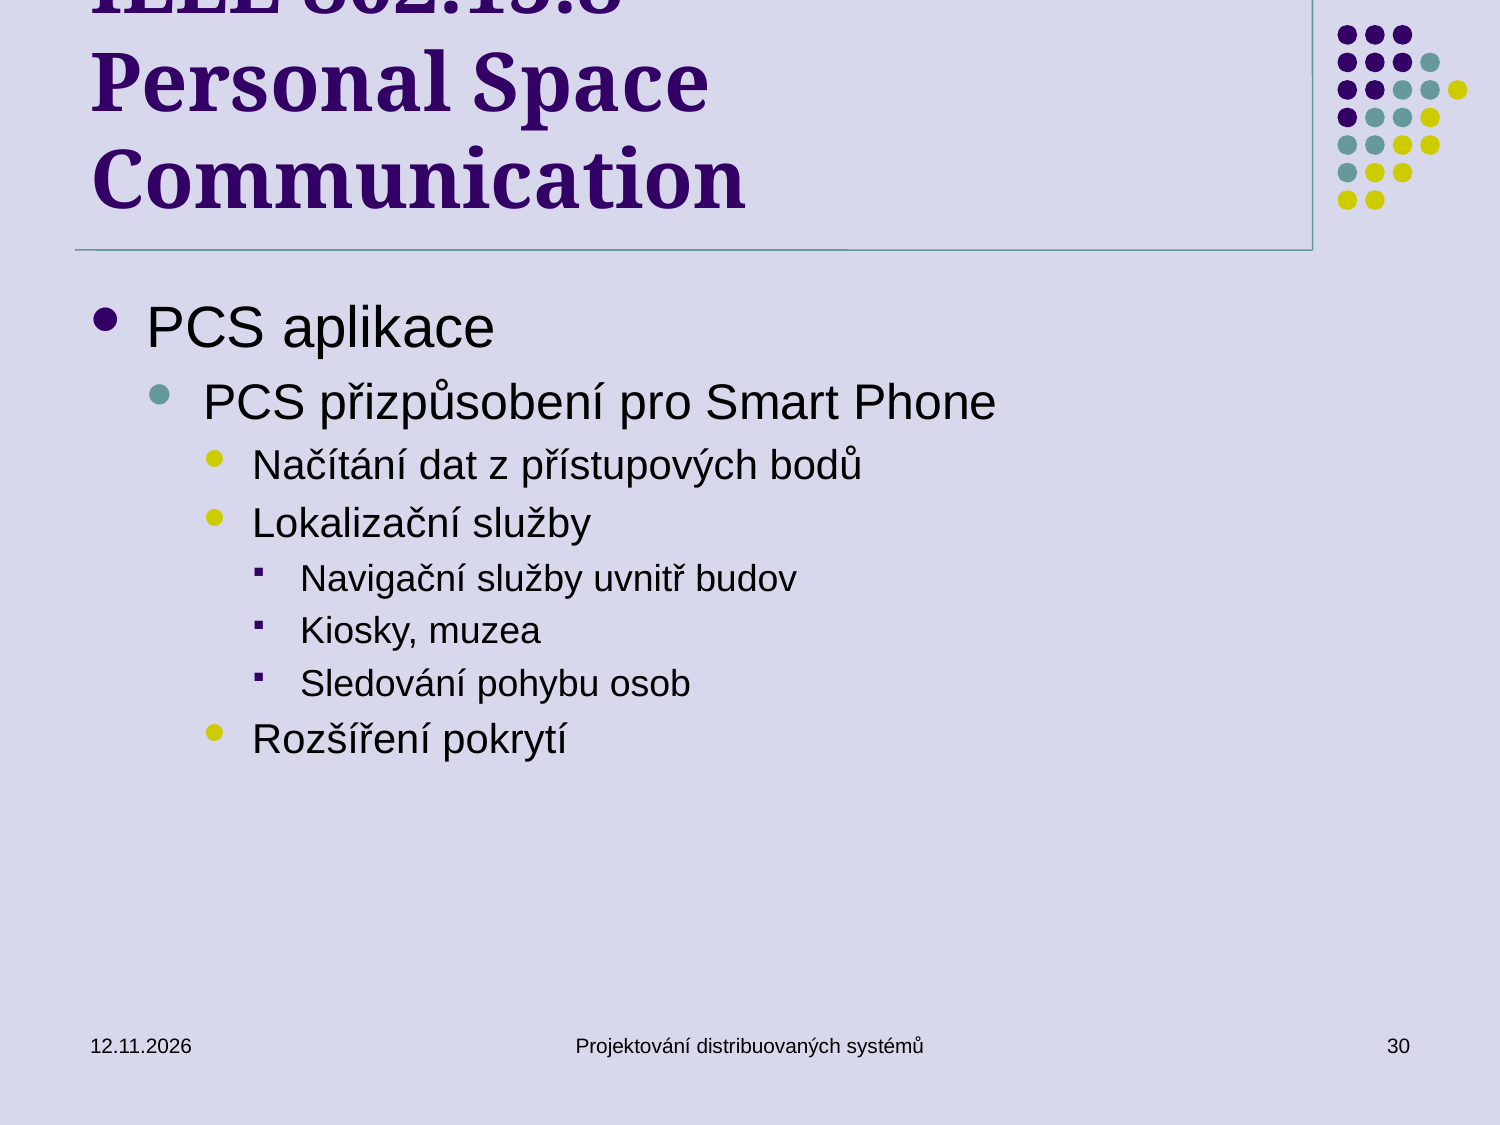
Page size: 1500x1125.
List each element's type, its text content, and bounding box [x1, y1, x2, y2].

slide_number 30 [1074, 1025, 1425, 1100]
list PCS aplikace PCS přizpůsobení pro Smart Phone Načítání dat z přístupových bodů Lokalizační služby Navigační služby uvnitř budov Kiosky, muzea Sledování pohybu osob Rozšíření pokrytí [75, 282, 1425, 1006]
title IEEE 802.15.8 Personal Space Communication [75, 20, 1313, 233]
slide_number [75, 1025, 425, 1100]
footer Projektování distribuovaných systémů [512, 1025, 988, 1100]
